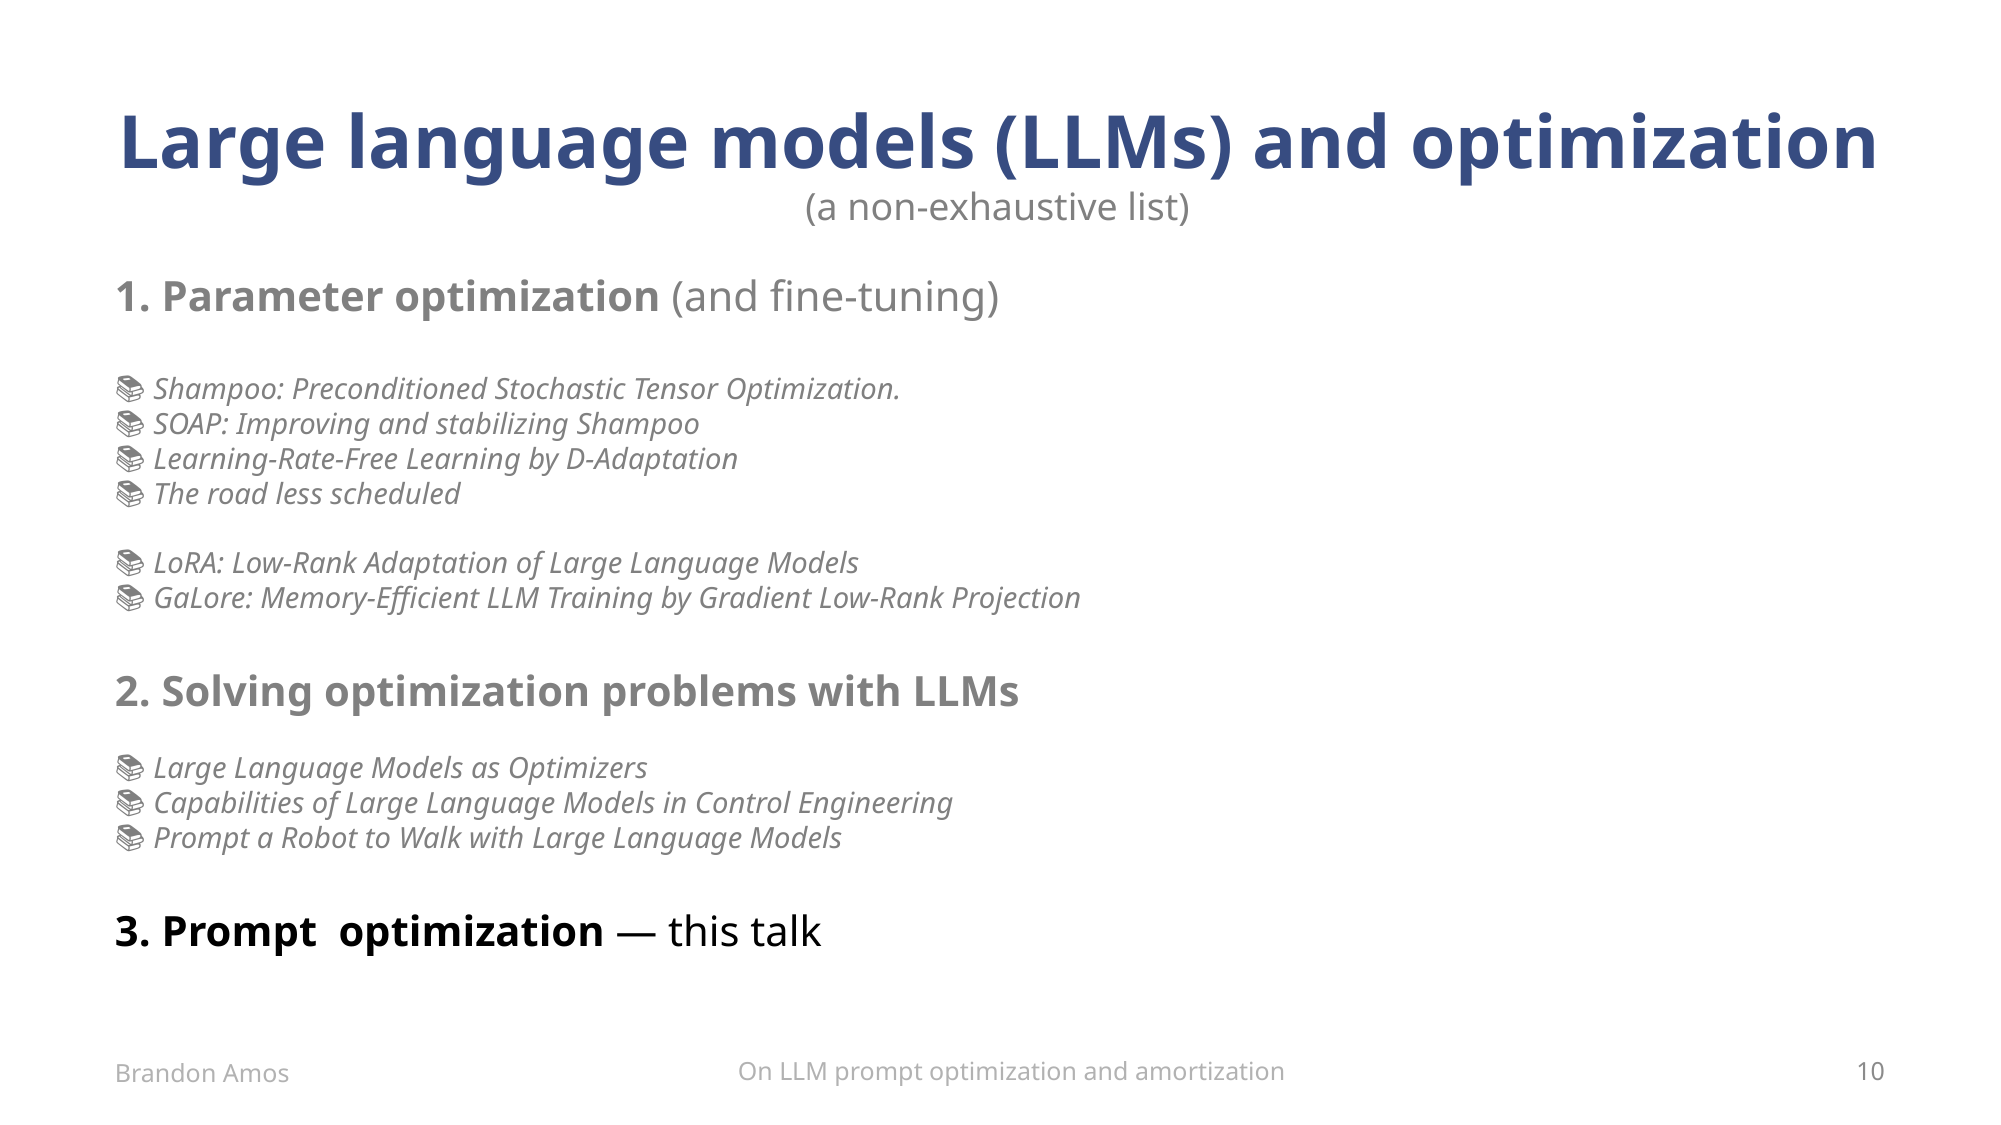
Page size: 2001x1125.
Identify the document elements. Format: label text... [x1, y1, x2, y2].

slide_number Brandon Amos [99, 1042, 567, 1103]
text_box (a non-exhaustive list) [779, 175, 1216, 245]
list 1. Parameter optimization (and fine-tuning) 📚 Shampoo: Preconditioned Stochastic Tensor Optimization. 📚 SOAP: Improving and stabilizing Shampoo 📚 Learning-Rate-Free Learning by D-Adaptation 📚 The road less scheduled 📚 LoRA: Low-Rank Adaptation of Large Language Models 📚 GaLore: Memory-Efficient LLM Training by Gradient Low-Rank Projection 2. Solving optimization problems with LLMs 📚 Large Language Models as Optimizers 📚 Capabilities of Large Language Models in Control Engineering 📚 Prompt a Robot to Walk with Large Language Models 3. Prompt optimization — this talk [99, 262, 1900, 1005]
footer On LLM prompt optimization and amortization [590, 1042, 1433, 1103]
slide_number 10 [1433, 1042, 1900, 1103]
title Large language models (LLMs) and optimization [99, 45, 1900, 233]
